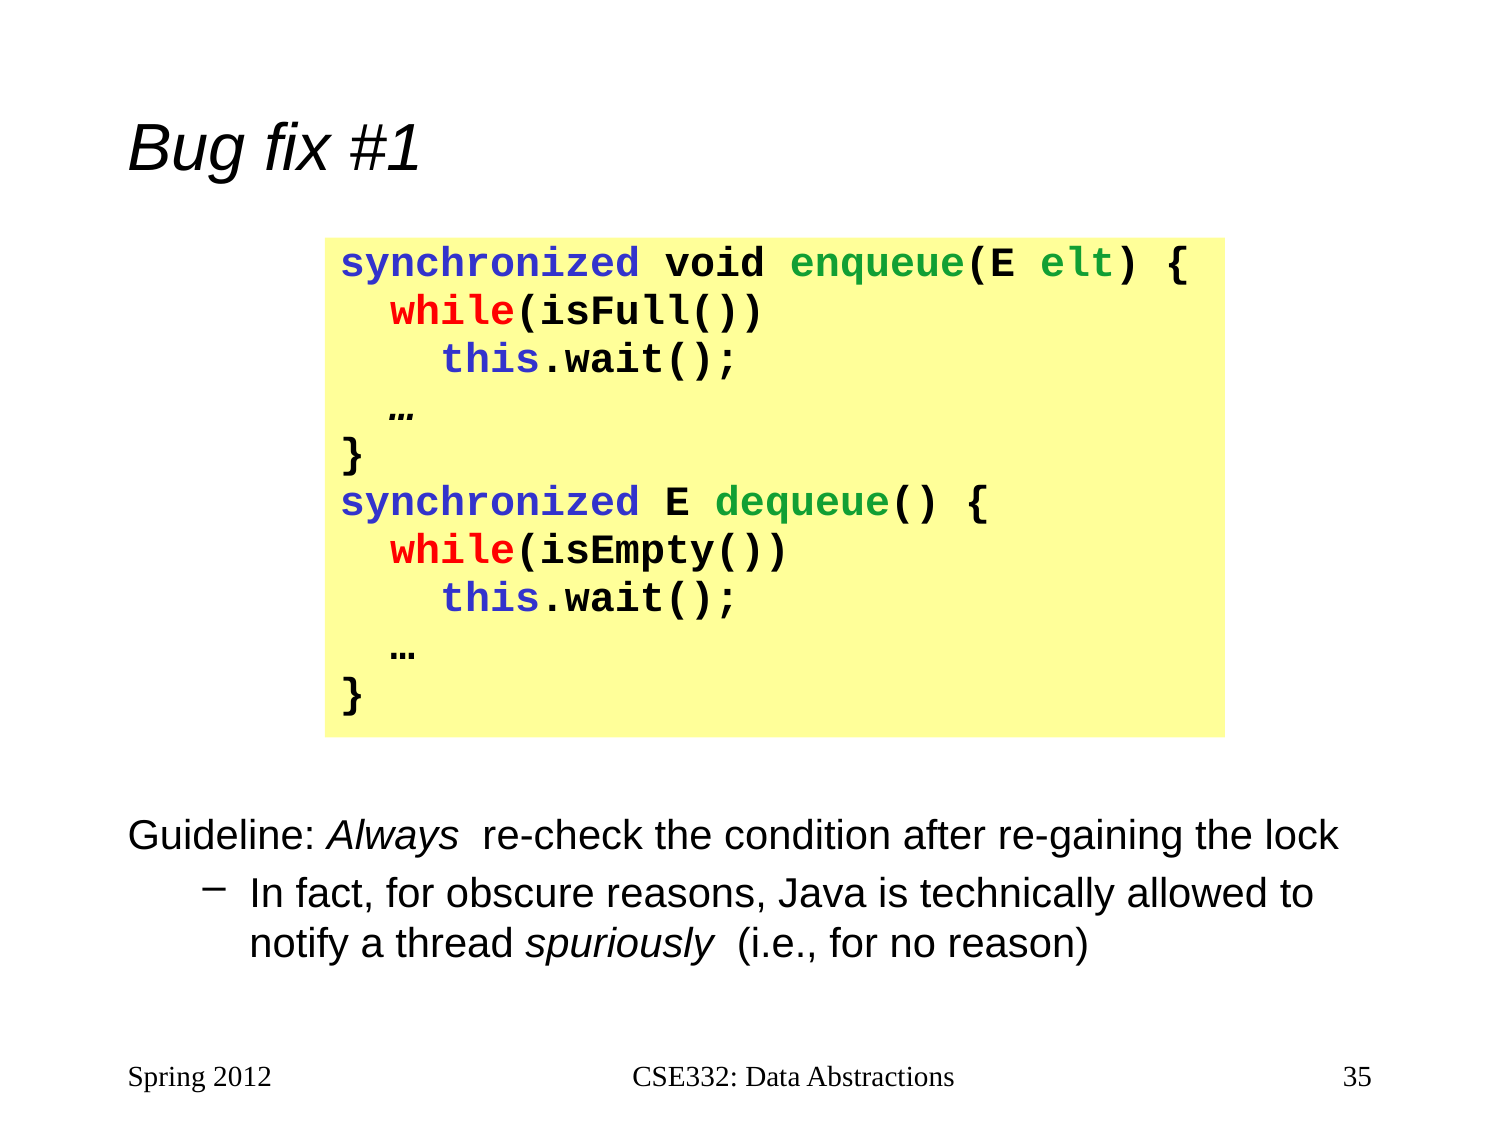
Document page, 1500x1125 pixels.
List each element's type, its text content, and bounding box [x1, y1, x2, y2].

list Guideline: Always re-check the condition after re-gaining the lock In fact, for obscure reasons, Java is technically allowed to notify a thread spuriously (i.e., for no reason) [112, 799, 1388, 988]
title Bug fix #1 [112, 49, 1388, 238]
slide_number Spring 2012 [112, 1049, 426, 1125]
slide_number 35 [1126, 1049, 1388, 1125]
footer CSE332: Data Abstractions [462, 1049, 1126, 1125]
text_box synchronized void enqueue(E elt) { while(isFull()) this.wait(); … } synchronized E dequeue() { while(isEmpty()) this.wait(); … } [324, 237, 1225, 738]
